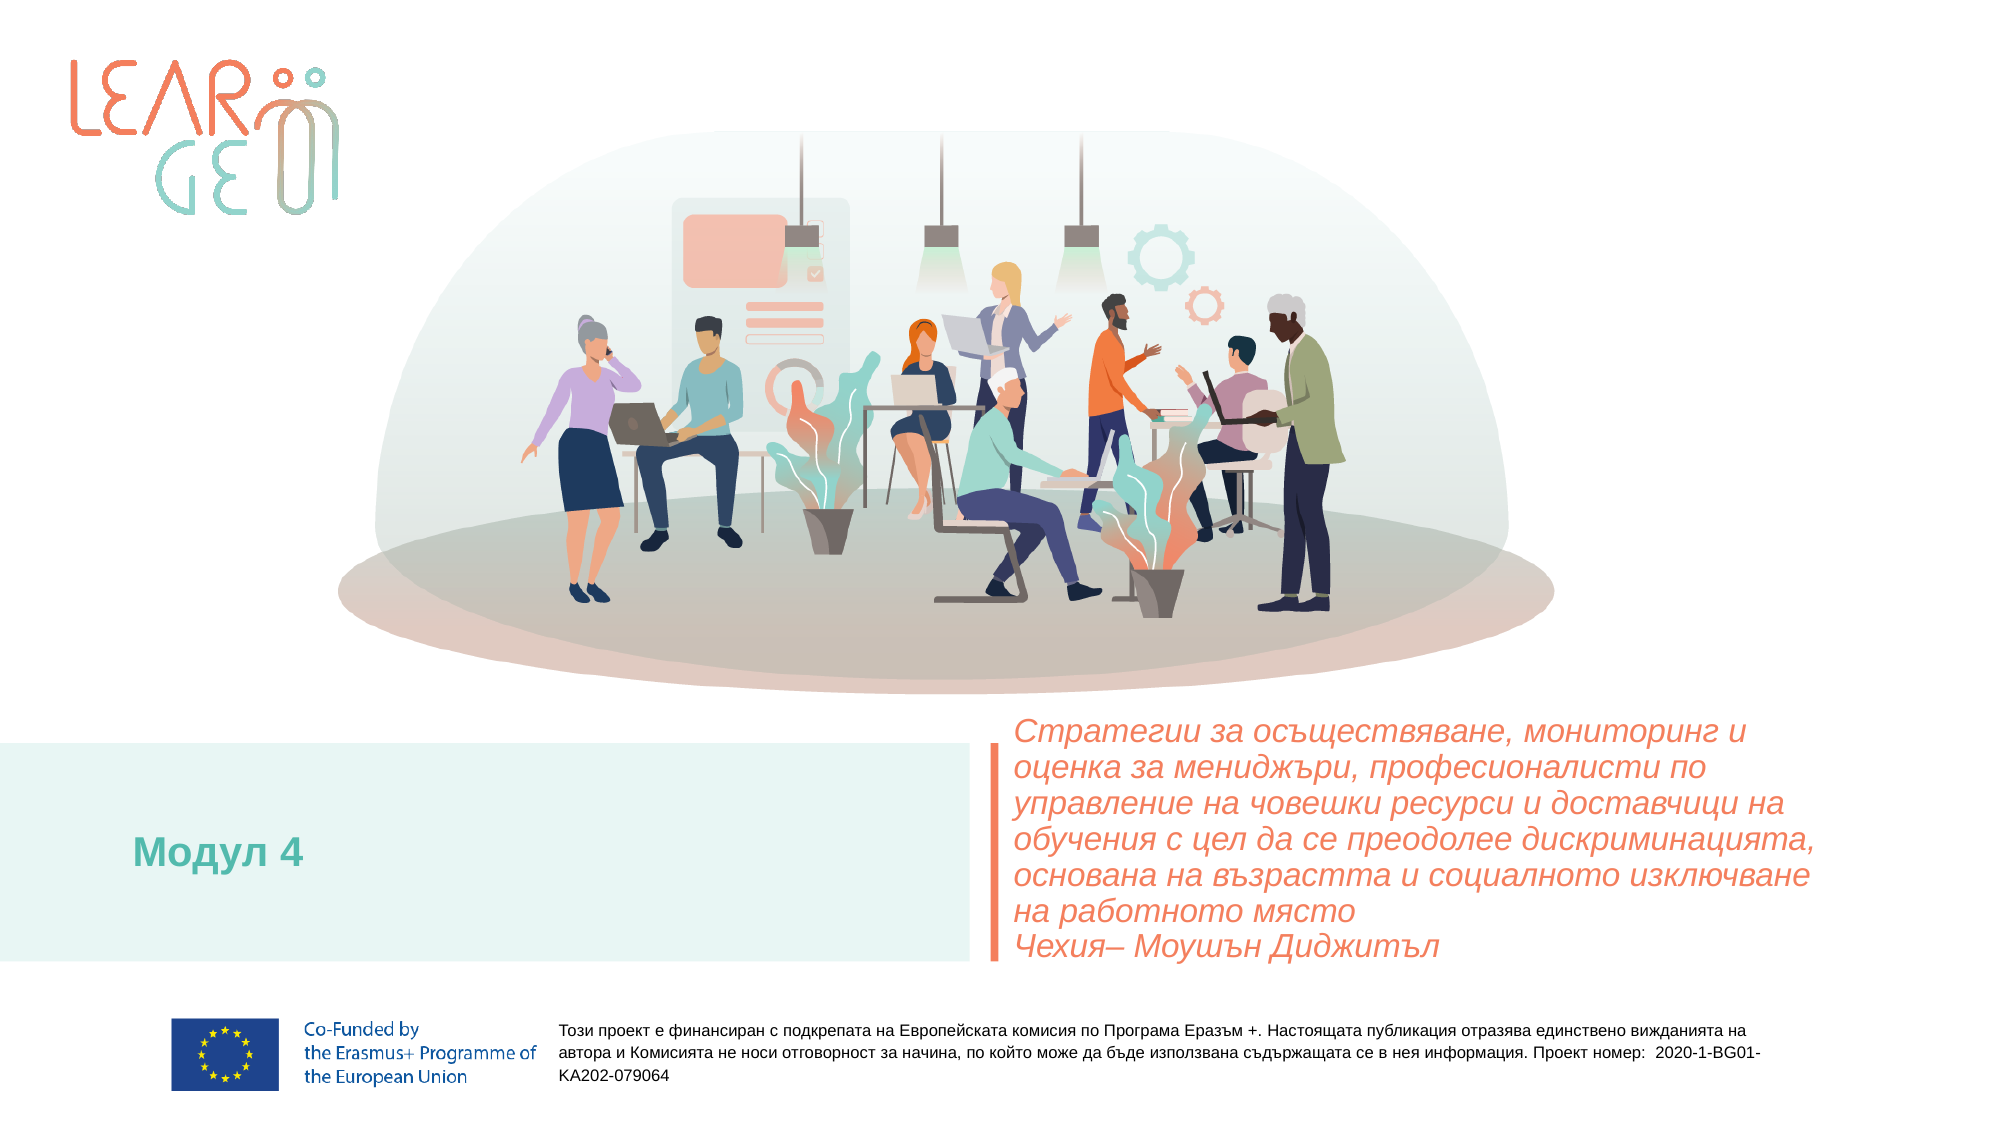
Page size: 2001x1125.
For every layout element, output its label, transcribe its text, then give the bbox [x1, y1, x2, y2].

picture [169, 1015, 544, 1093]
picture [64, 50, 1739, 711]
subtitle Стратегии за осъществяване, мониторинг и оценка за мениджъри, професионалисти по управление на човешки ресурси и доставчици на обучения с цел да се преодолее дискриминацията, основана на възрастта и социалното изключване на работното място Чехия– Моушън Диджитъл [998, 720, 1848, 959]
title Модул 4 [117, 743, 970, 963]
